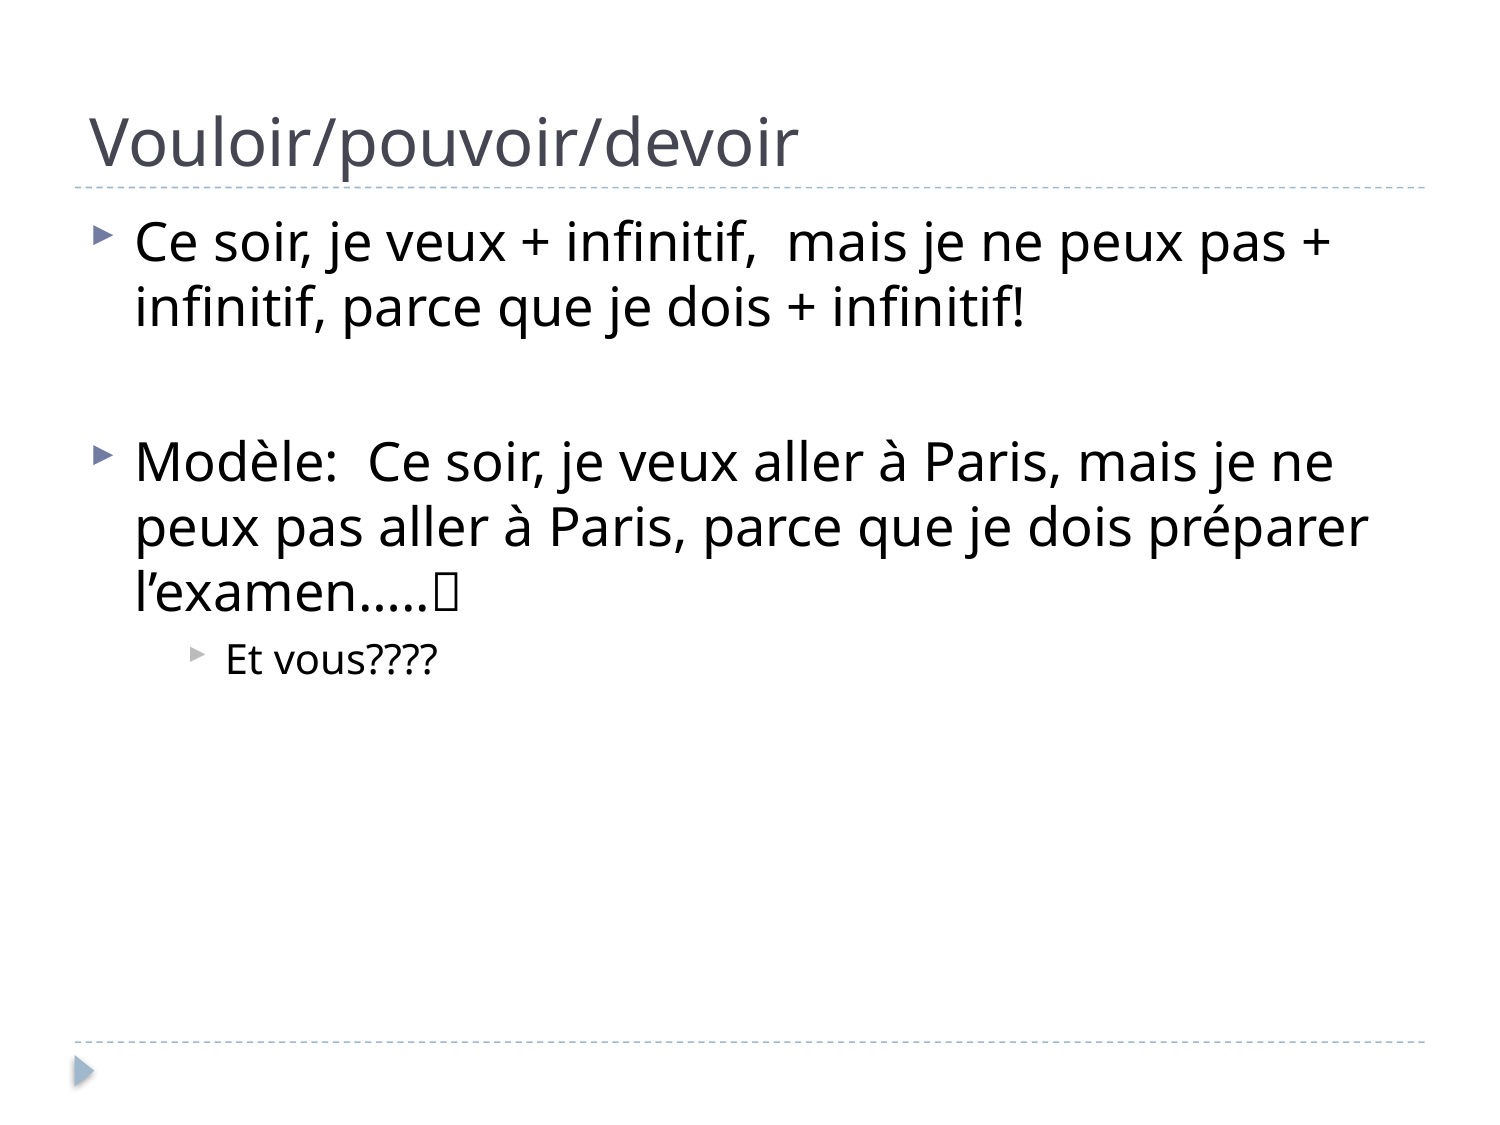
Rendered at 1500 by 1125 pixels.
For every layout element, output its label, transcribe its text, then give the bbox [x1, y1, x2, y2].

title Vouloir/pouvoir/devoir [75, 24, 1425, 188]
list Ce soir, je veux + infinitif, mais je ne peux pas + infinitif, parce que je dois + infinitif! Modèle: Ce soir, je veux aller à Paris, mais je ne peux pas aller à Paris, parce que je dois préparer l’examen….. Et vous???? [75, 200, 1425, 1010]
